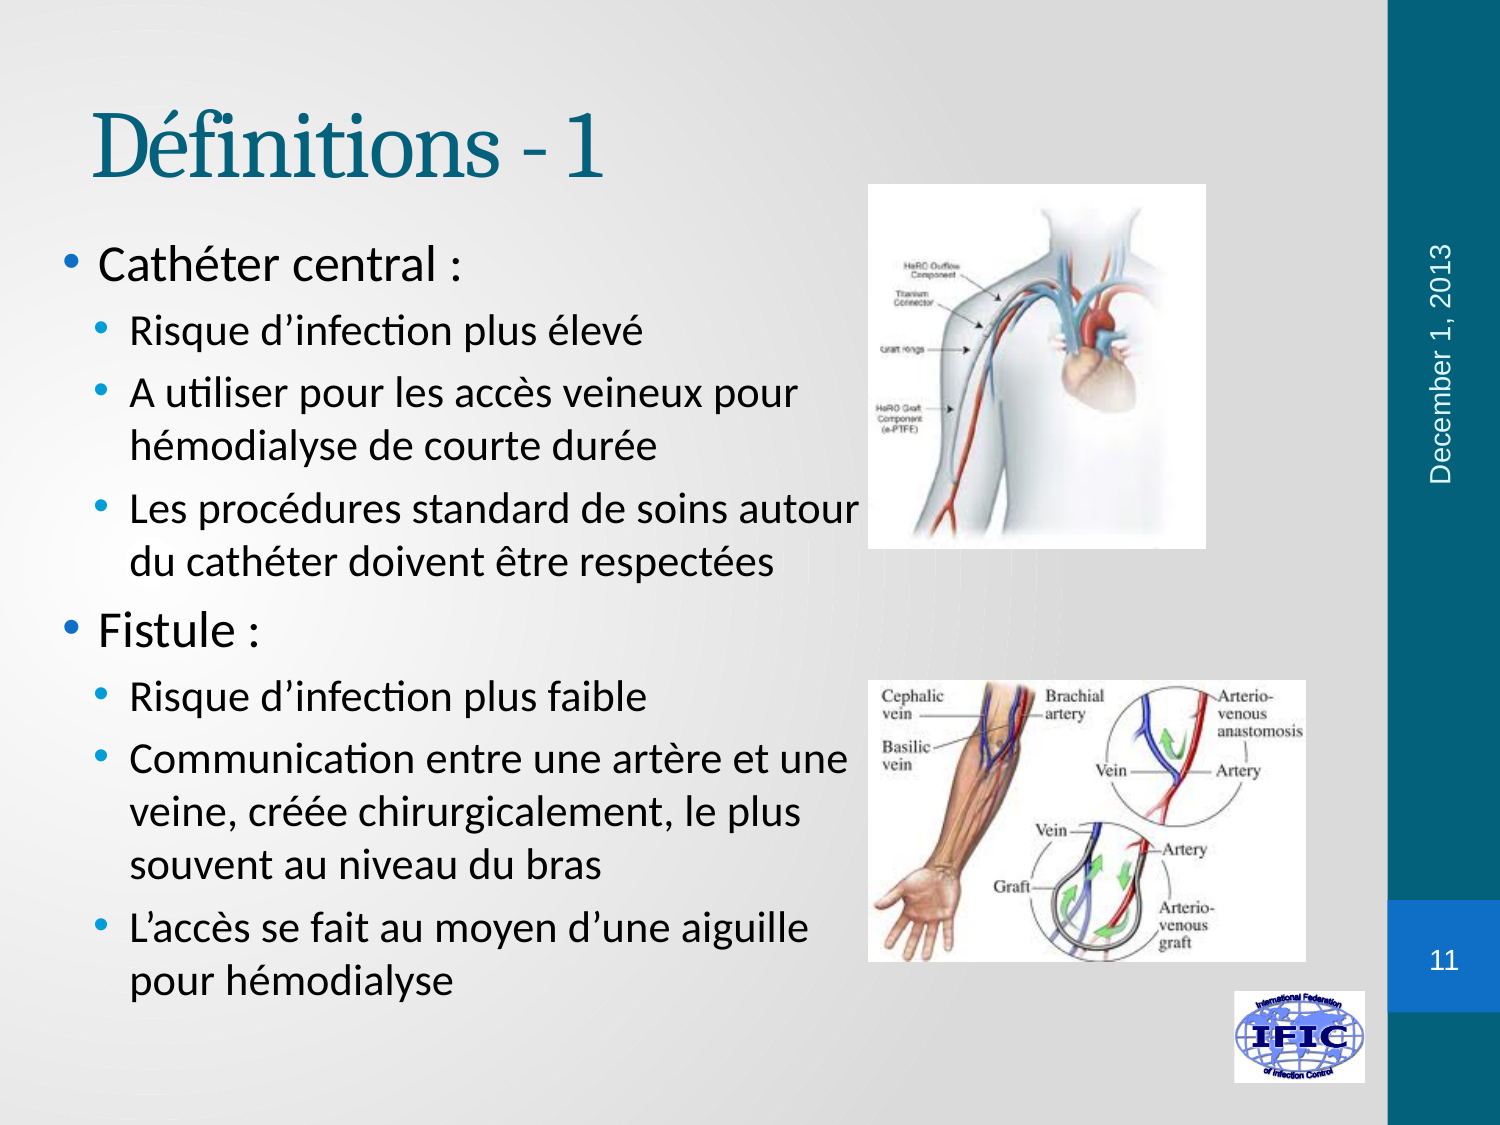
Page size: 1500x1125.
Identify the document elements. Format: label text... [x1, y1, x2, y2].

picture [1234, 991, 1365, 1083]
list Cathéter central : Risque d’infection plus élevé A utiliser pour les accès veineux pour hémodialyse de courte durée Les procédures standard de soins autour du cathéter doivent être respectées Fistule : Risque d’infection plus faible Communication entre une artère et une veine, créée chirurgicalement, le plus souvent au niveau du bras L’accès se fait au moyen d’une aiguille pour hémodialyse [29, 222, 883, 1048]
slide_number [1408, 100, 1469, 501]
slide_number 11 [1397, 924, 1492, 994]
title Définitions - 1 [75, 45, 783, 222]
picture [867, 680, 1307, 963]
picture [867, 184, 1207, 550]
